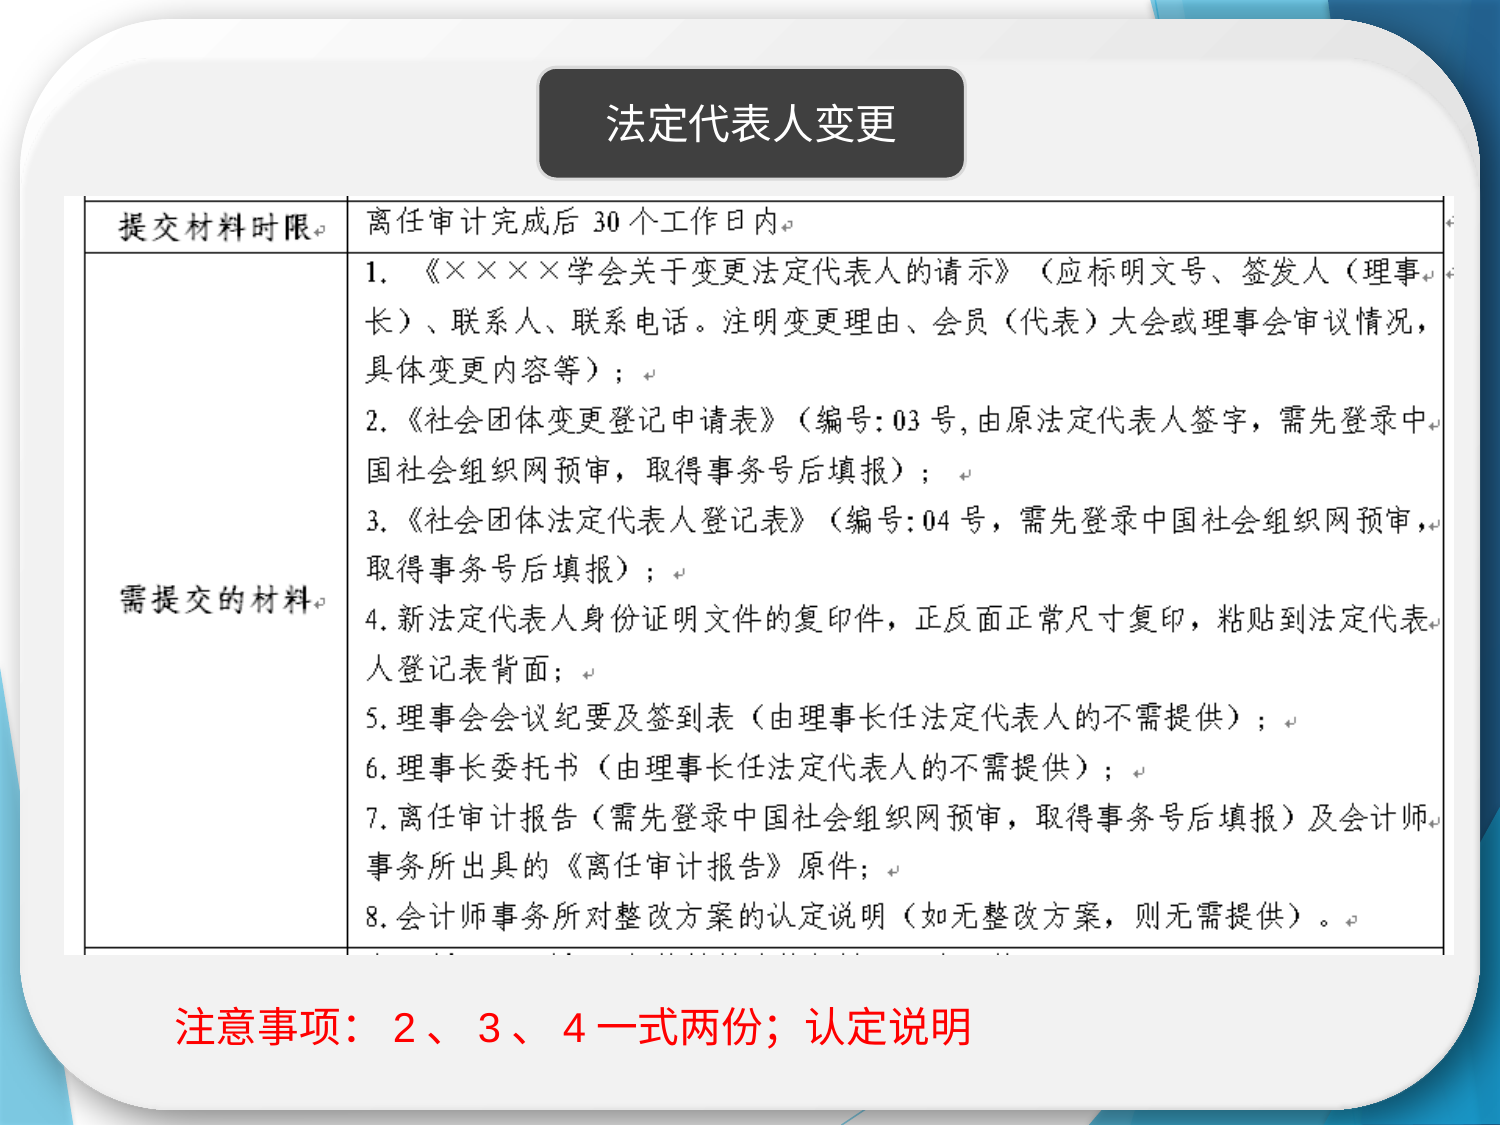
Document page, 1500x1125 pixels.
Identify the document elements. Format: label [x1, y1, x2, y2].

text_box [19, 18, 1481, 1111]
picture [64, 195, 1455, 955]
